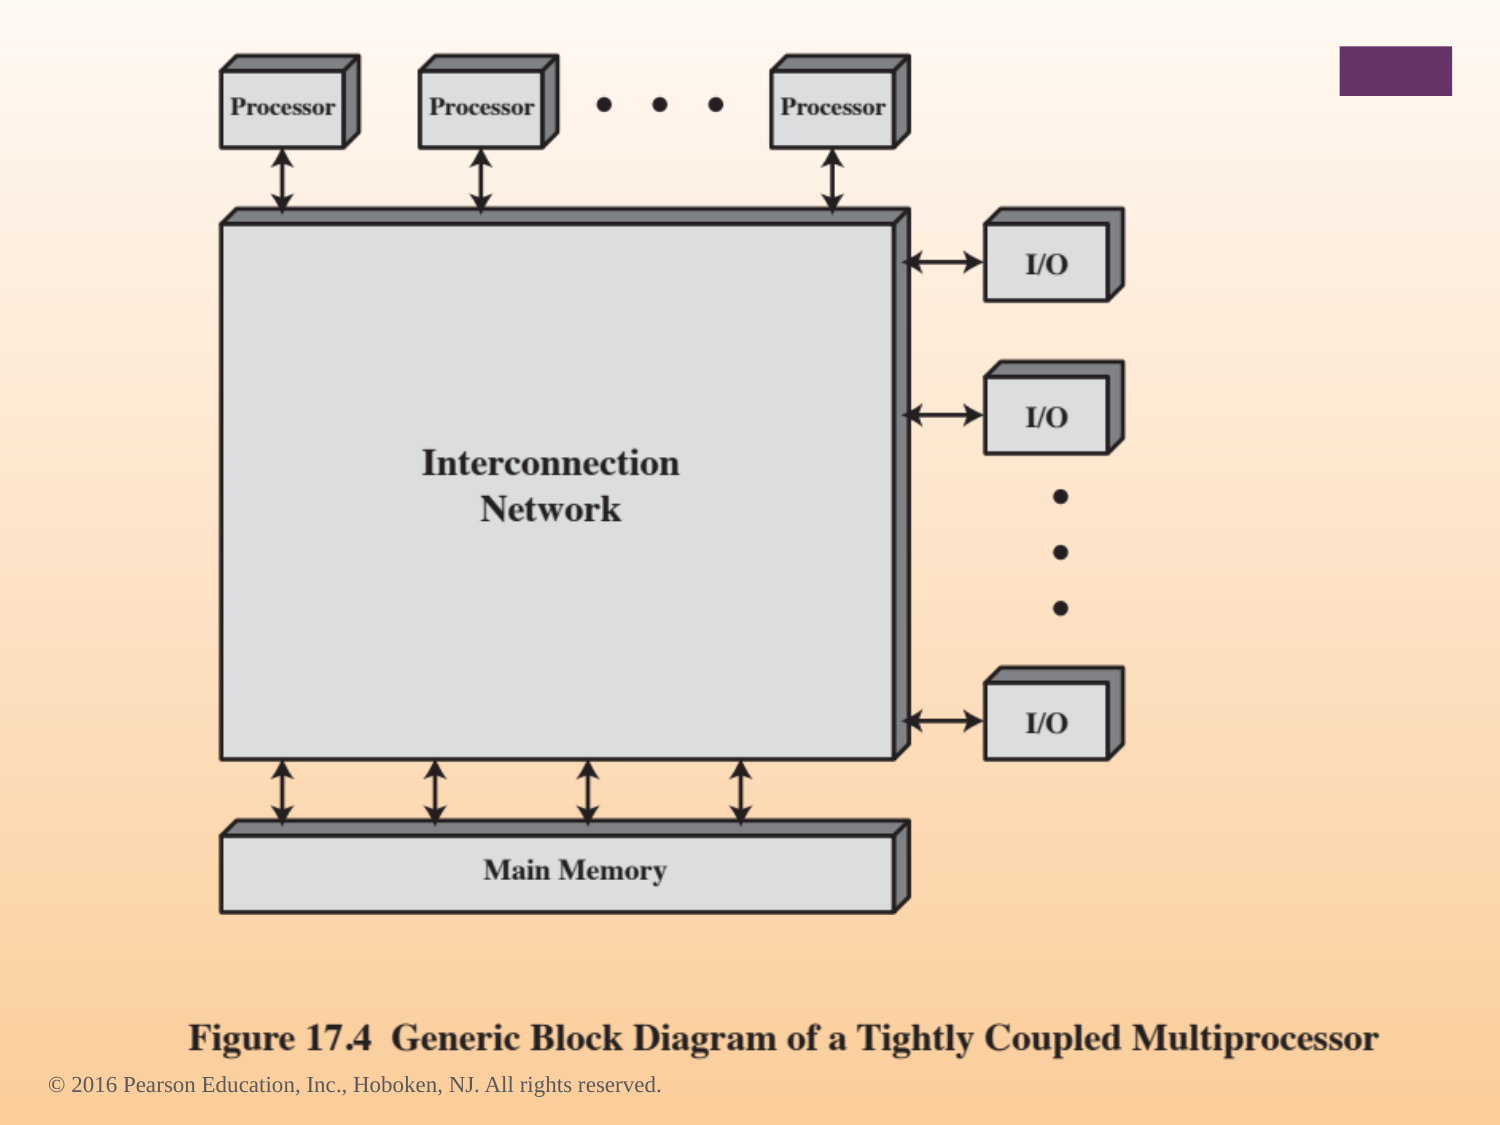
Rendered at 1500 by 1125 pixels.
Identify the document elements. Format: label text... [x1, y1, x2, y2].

picture [99, 0, 1420, 1110]
footer © 2016 Pearson Education, Inc., Hoboken, NJ. All rights reserved. [33, 1053, 93, 1114]
